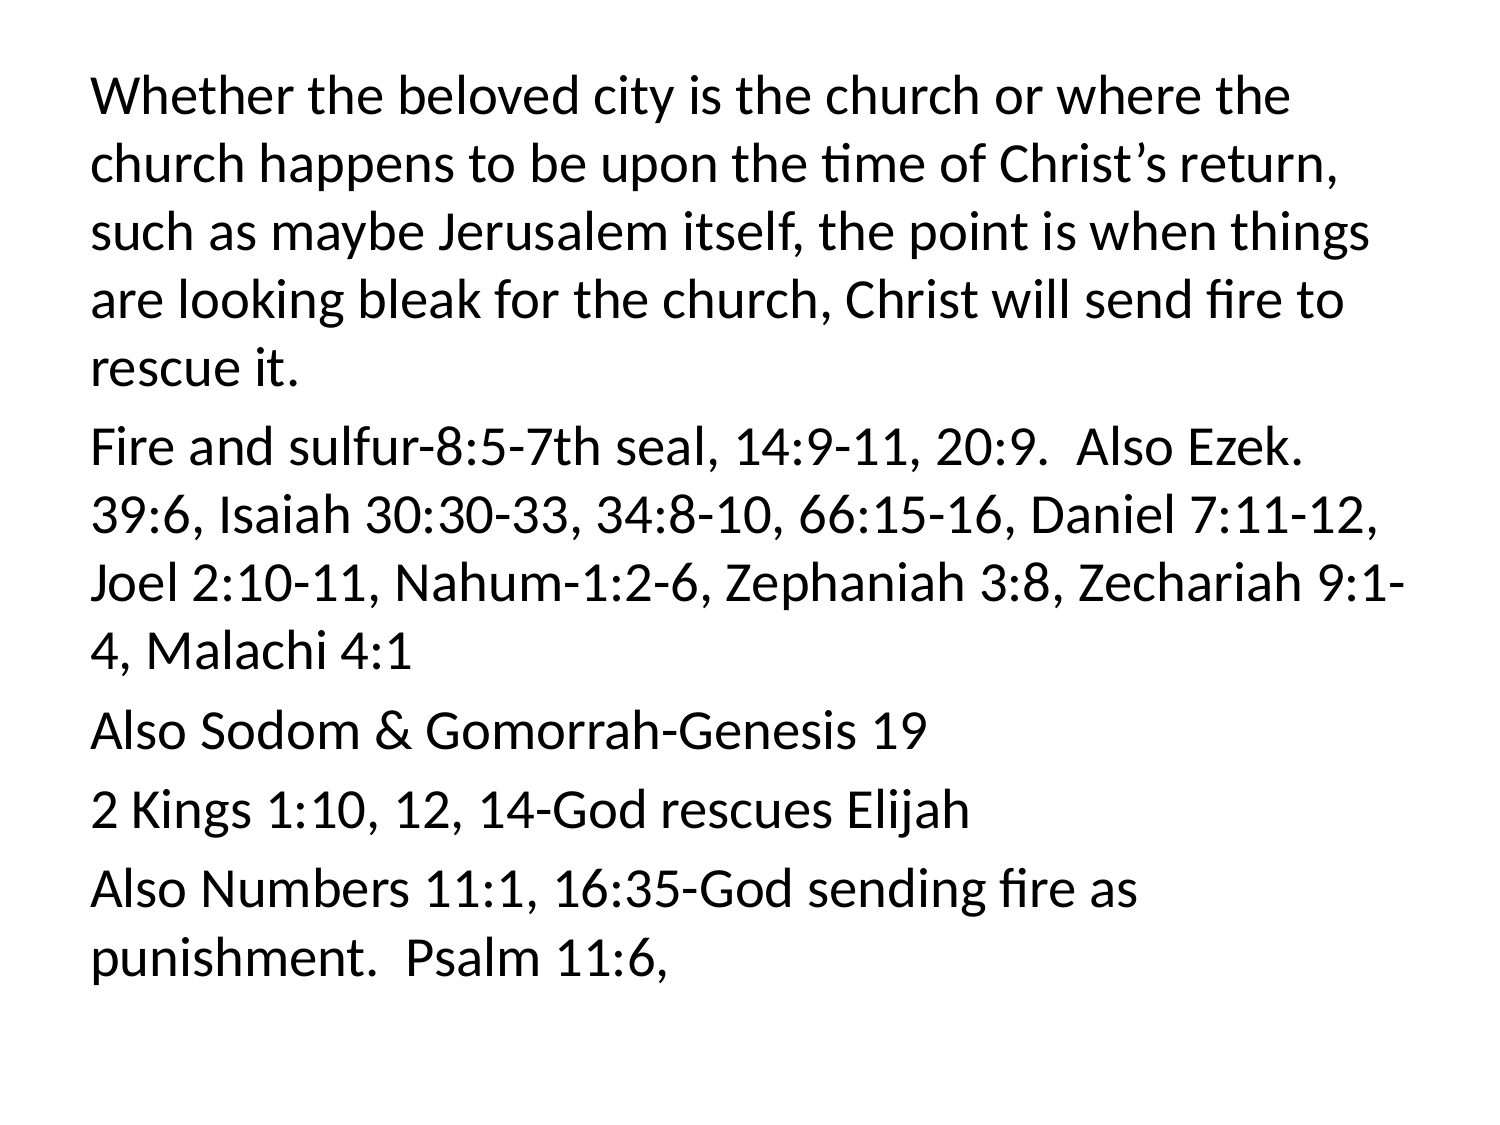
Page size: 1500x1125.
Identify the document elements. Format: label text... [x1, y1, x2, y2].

list Whether the beloved city is the church or where the church happens to be upon the time of Christ’s return, such as maybe Jerusalem itself, the point is when things are looking bleak for the church, Christ will send fire to rescue it. Fire and sulfur-8:5-7th seal, 14:9-11, 20:9. Also Ezek. 39:6, Isaiah 30:30-33, 34:8-10, 66:15-16, Daniel 7:11-12, Joel 2:10-11, Nahum-1:2-6, Zephaniah 3:8, Zechariah 9:1-4, Malachi 4:1 Also Sodom & Gomorrah-Genesis 19 2 Kings 1:10, 12, 14-God rescues Elijah Also Numbers 11:1, 16:35-God sending fire as punishment. Psalm 11:6, [75, 50, 1425, 1005]
